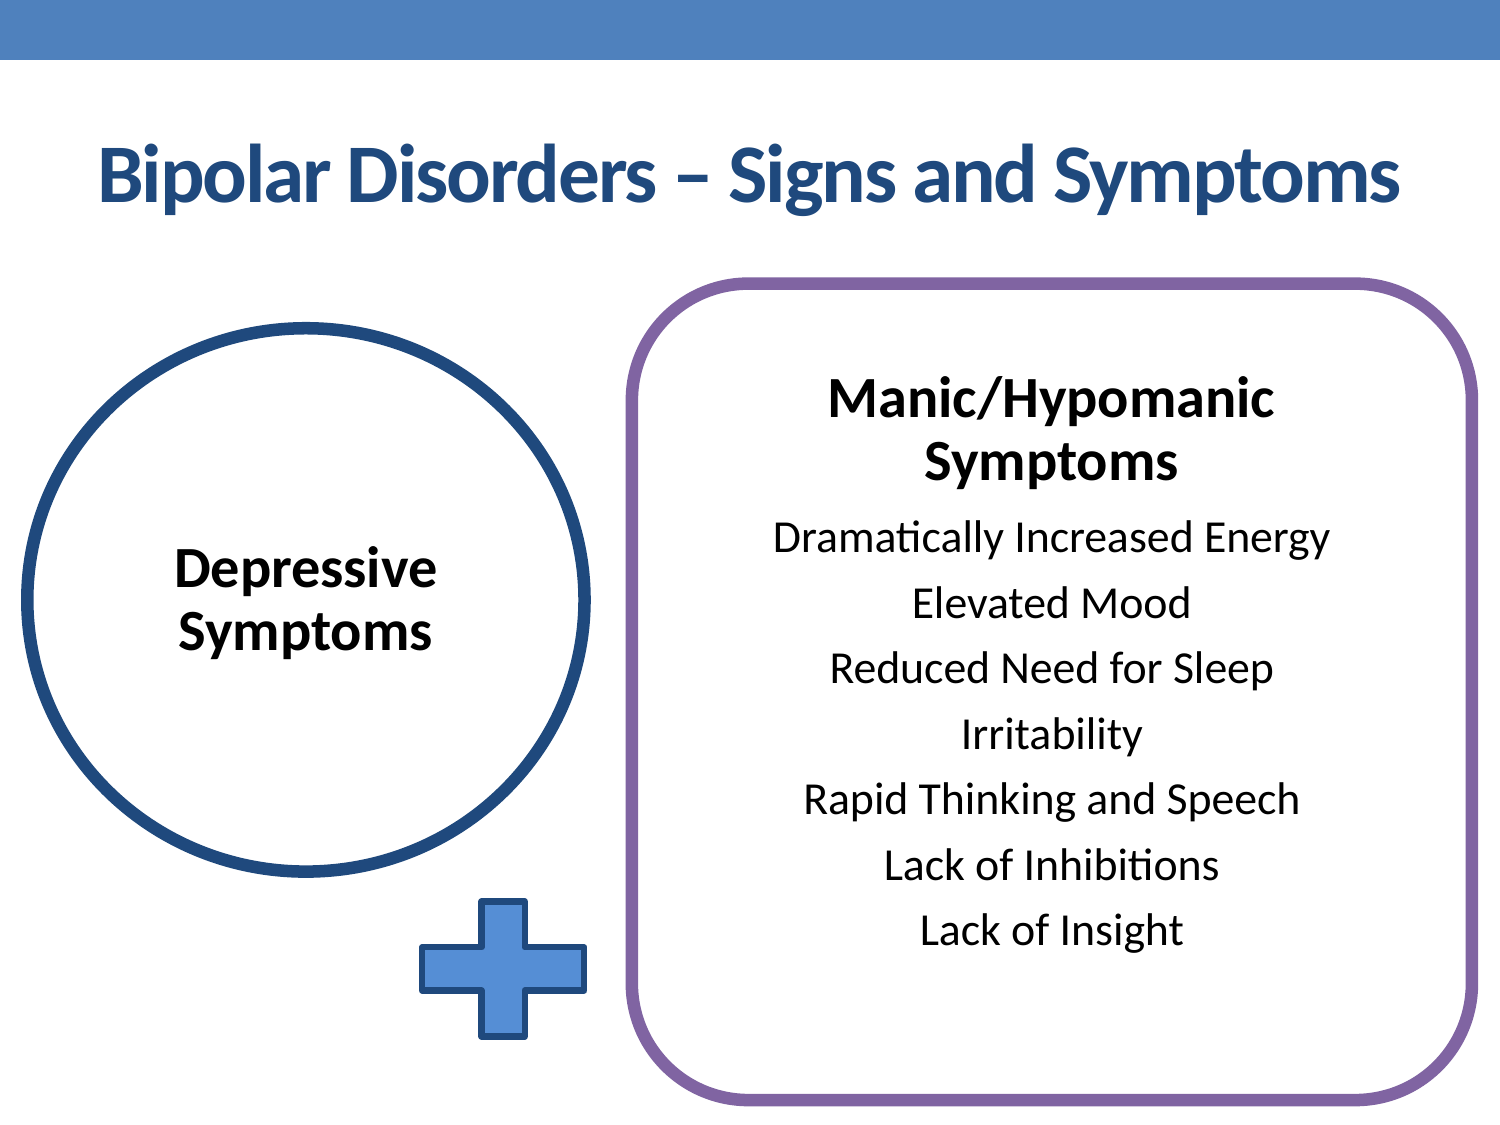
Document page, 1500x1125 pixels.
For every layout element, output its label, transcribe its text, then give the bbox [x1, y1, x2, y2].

text_box [421, 901, 585, 1037]
text_box Depressive Symptoms [25, 326, 587, 874]
text_box Manic/Hypomanic Symptoms Dramatically Increased Energy Elevated Mood Reduced Need for Sleep Irritability Rapid Thinking and Speech Lack of Inhibitions Lack of Insight [629, 281, 1475, 1103]
title Bipolar Disorders – Signs and Symptoms [75, 87, 1425, 250]
